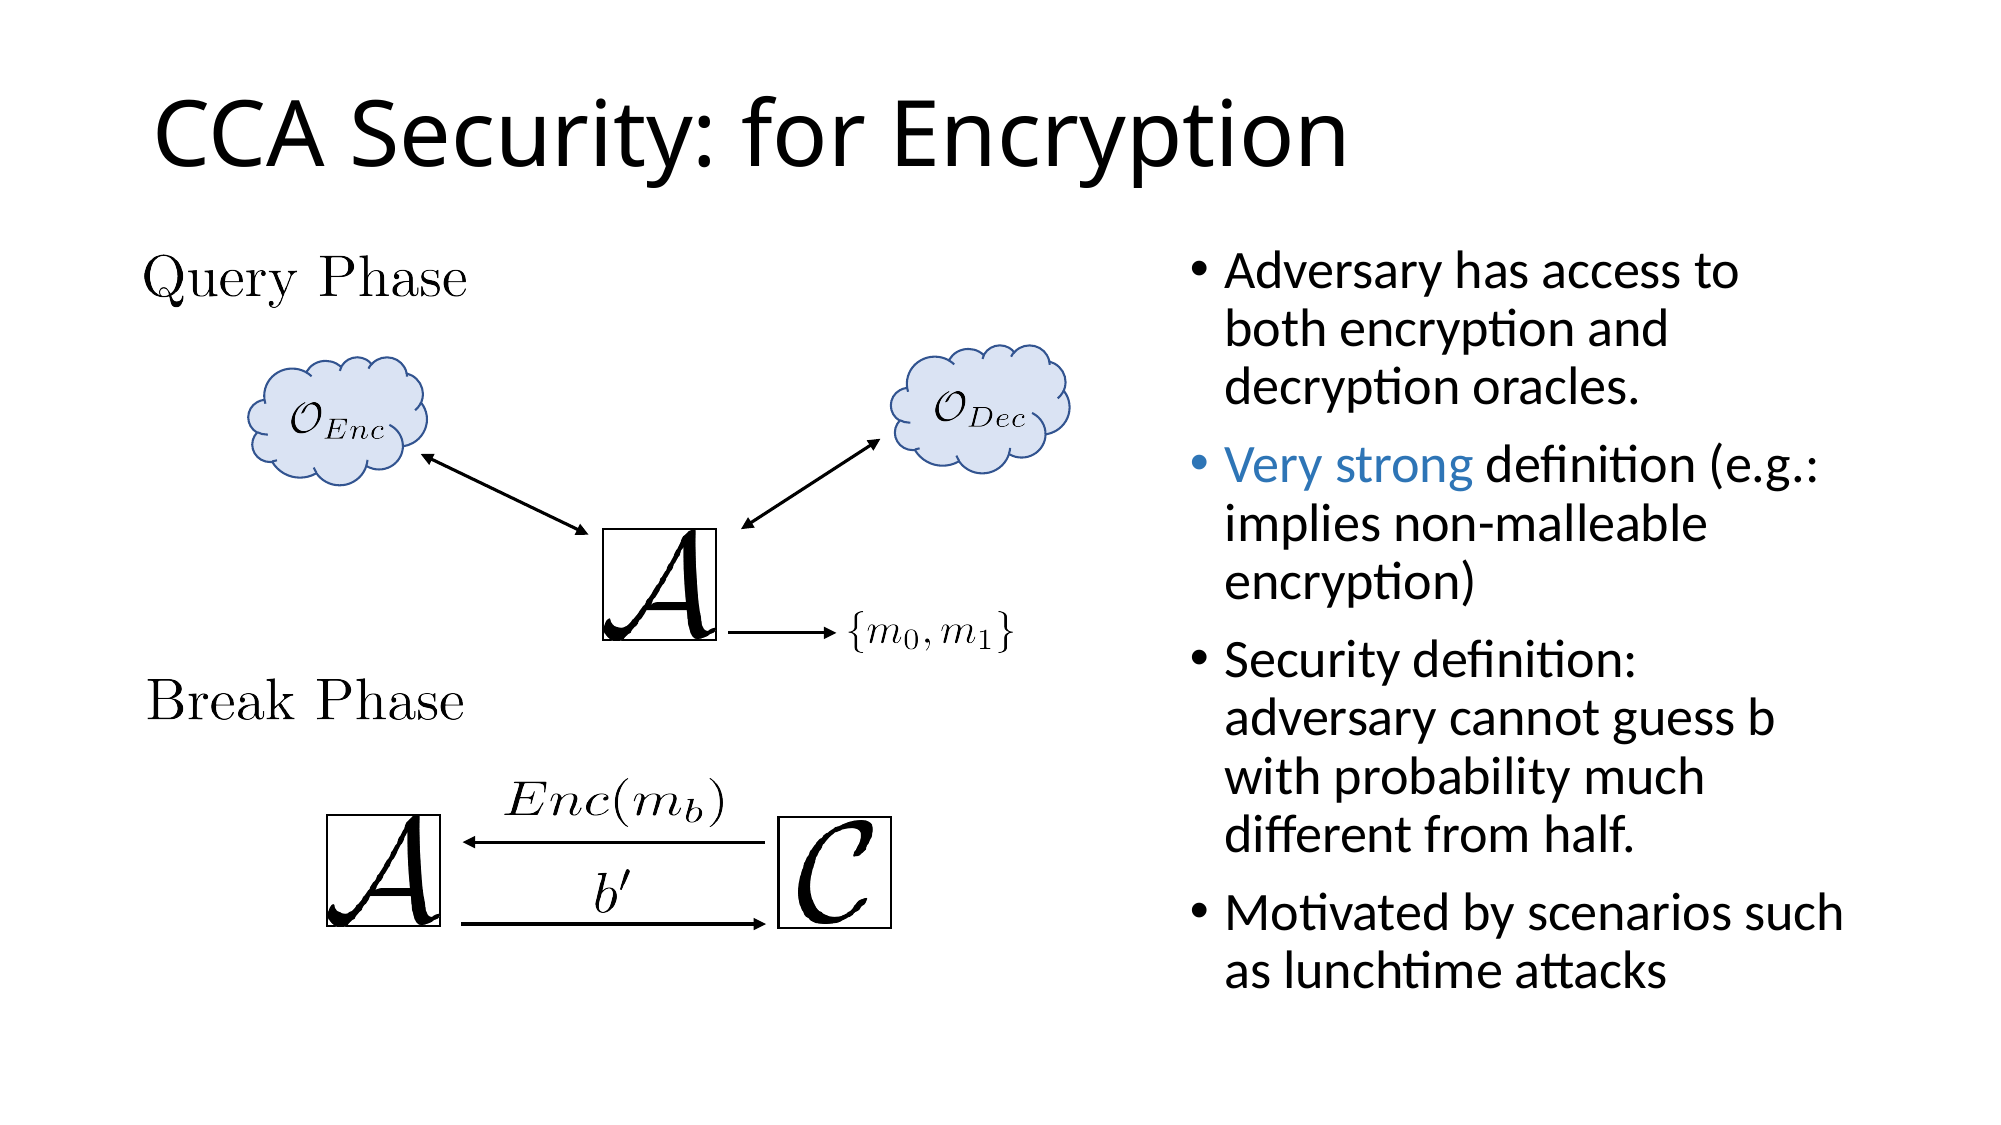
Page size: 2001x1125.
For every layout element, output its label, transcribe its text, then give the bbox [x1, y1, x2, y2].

picture [327, 814, 440, 927]
picture [504, 778, 723, 827]
text_box [889, 344, 1071, 475]
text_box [740, 438, 881, 530]
picture [144, 254, 466, 308]
picture [797, 820, 873, 925]
picture [291, 402, 384, 439]
list Adversary has access to both encryption and decryption oracles. Very strong definition (e.g.: implies non-malleable encryption) Security definition: adversary cannot guess b with probability much different from half. Motivated by scenarios such as lunchtime attacks [1174, 233, 1863, 1014]
text_box [247, 356, 429, 487]
text_box [777, 816, 892, 929]
picture [603, 529, 716, 641]
picture [595, 869, 630, 913]
picture [935, 391, 1025, 427]
picture [848, 611, 1013, 653]
title CCA Security: for Encryption [137, 59, 1863, 213]
picture [147, 678, 463, 720]
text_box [420, 453, 589, 535]
